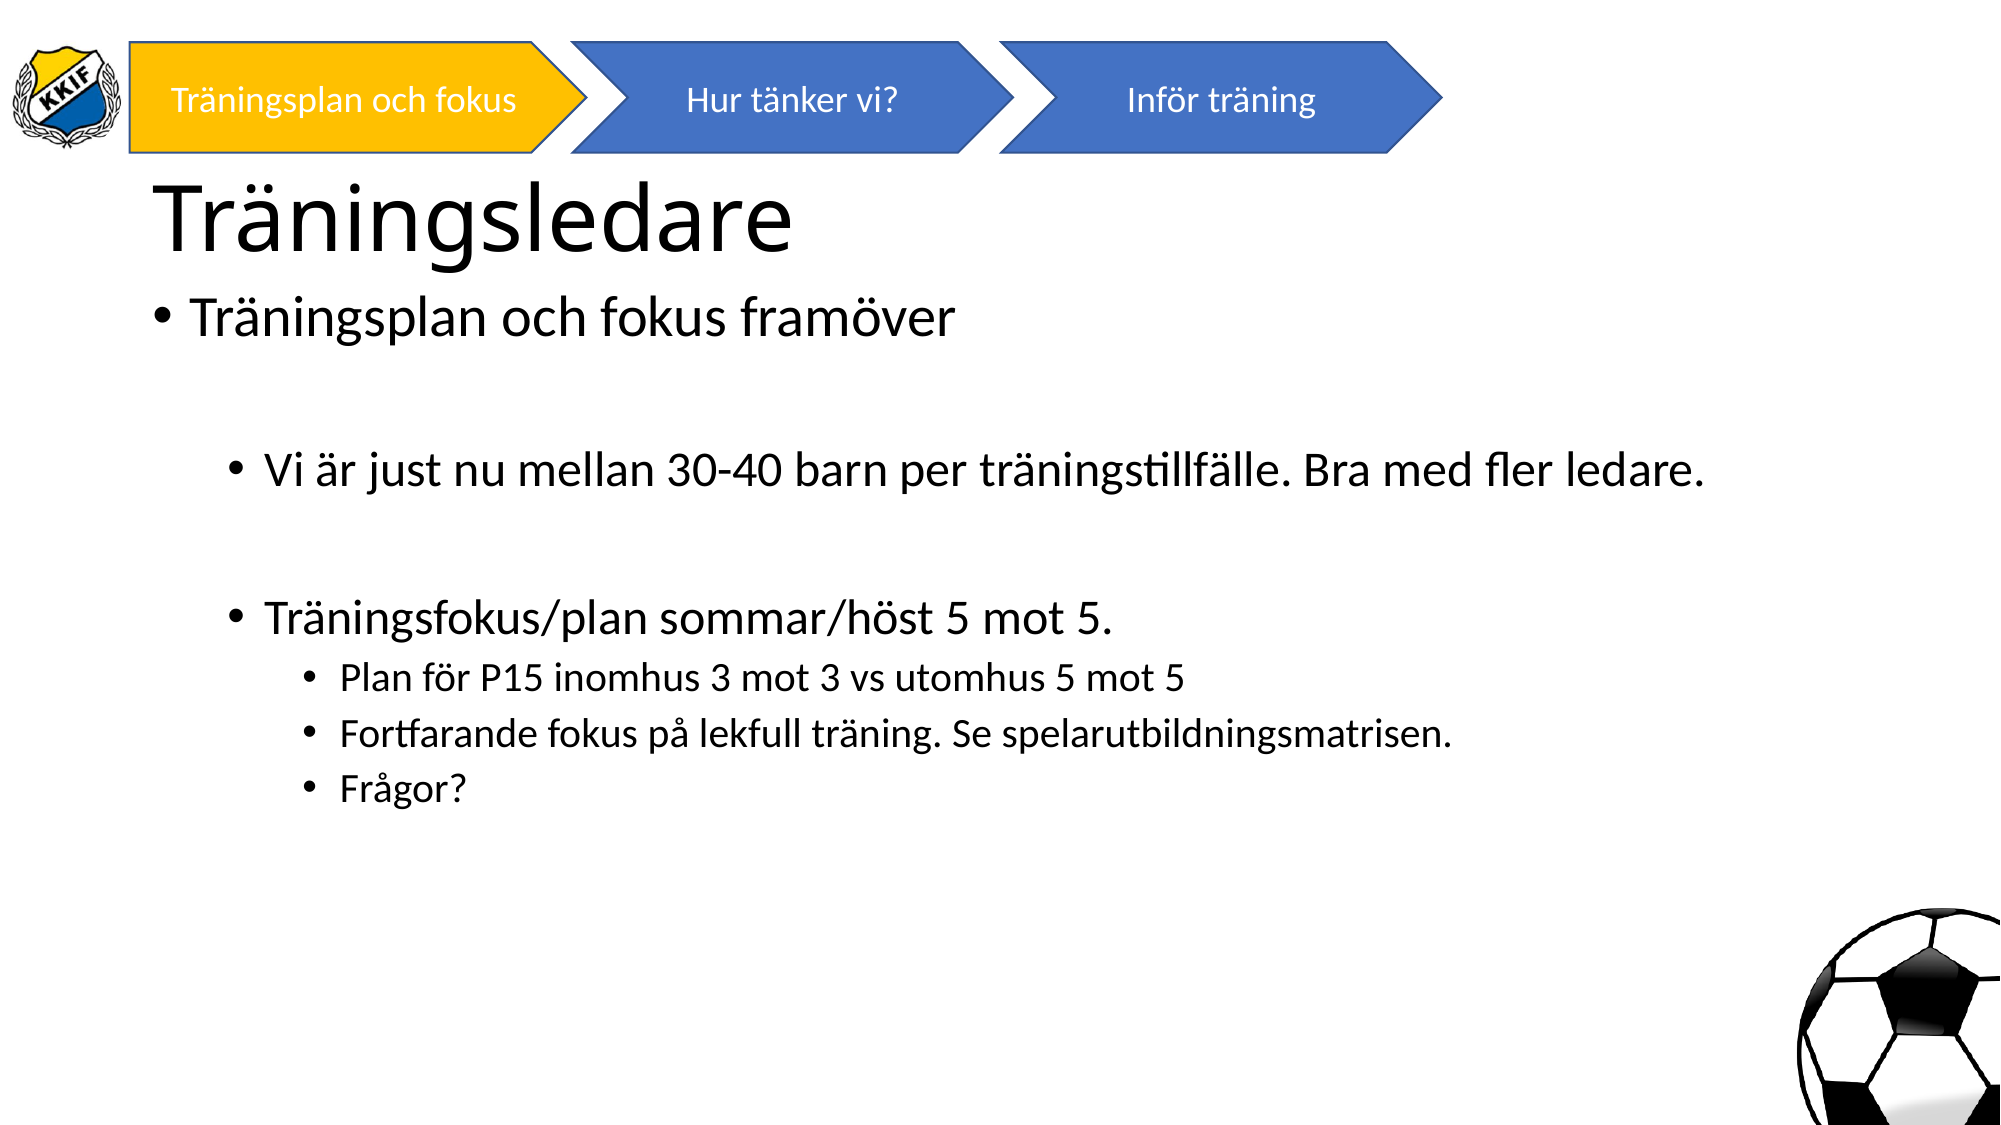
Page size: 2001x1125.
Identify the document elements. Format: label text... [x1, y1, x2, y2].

title Träningsledare [137, 113, 1863, 278]
picture [0, 33, 122, 156]
text_box Träningsplan och fokus [128, 41, 588, 154]
list Träningsplan och fokus framöver Vi är just nu mellan 30-40 barn per träningstillfälle. Bra med fler ledare. Träningsfokus/plan sommar/höst 5 mot 5. Plan för P15 inomhus 3 mot 3 vs utomhus 5 mot 5 Fortfarande fokus på lekfull träning. Se spelarutbildningsmatrisen. Frågor? [137, 278, 1863, 1067]
text_box Inför träning [998, 41, 1444, 154]
text_box Hur tänker vi? [570, 41, 1015, 154]
picture [1782, 897, 2000, 1125]
